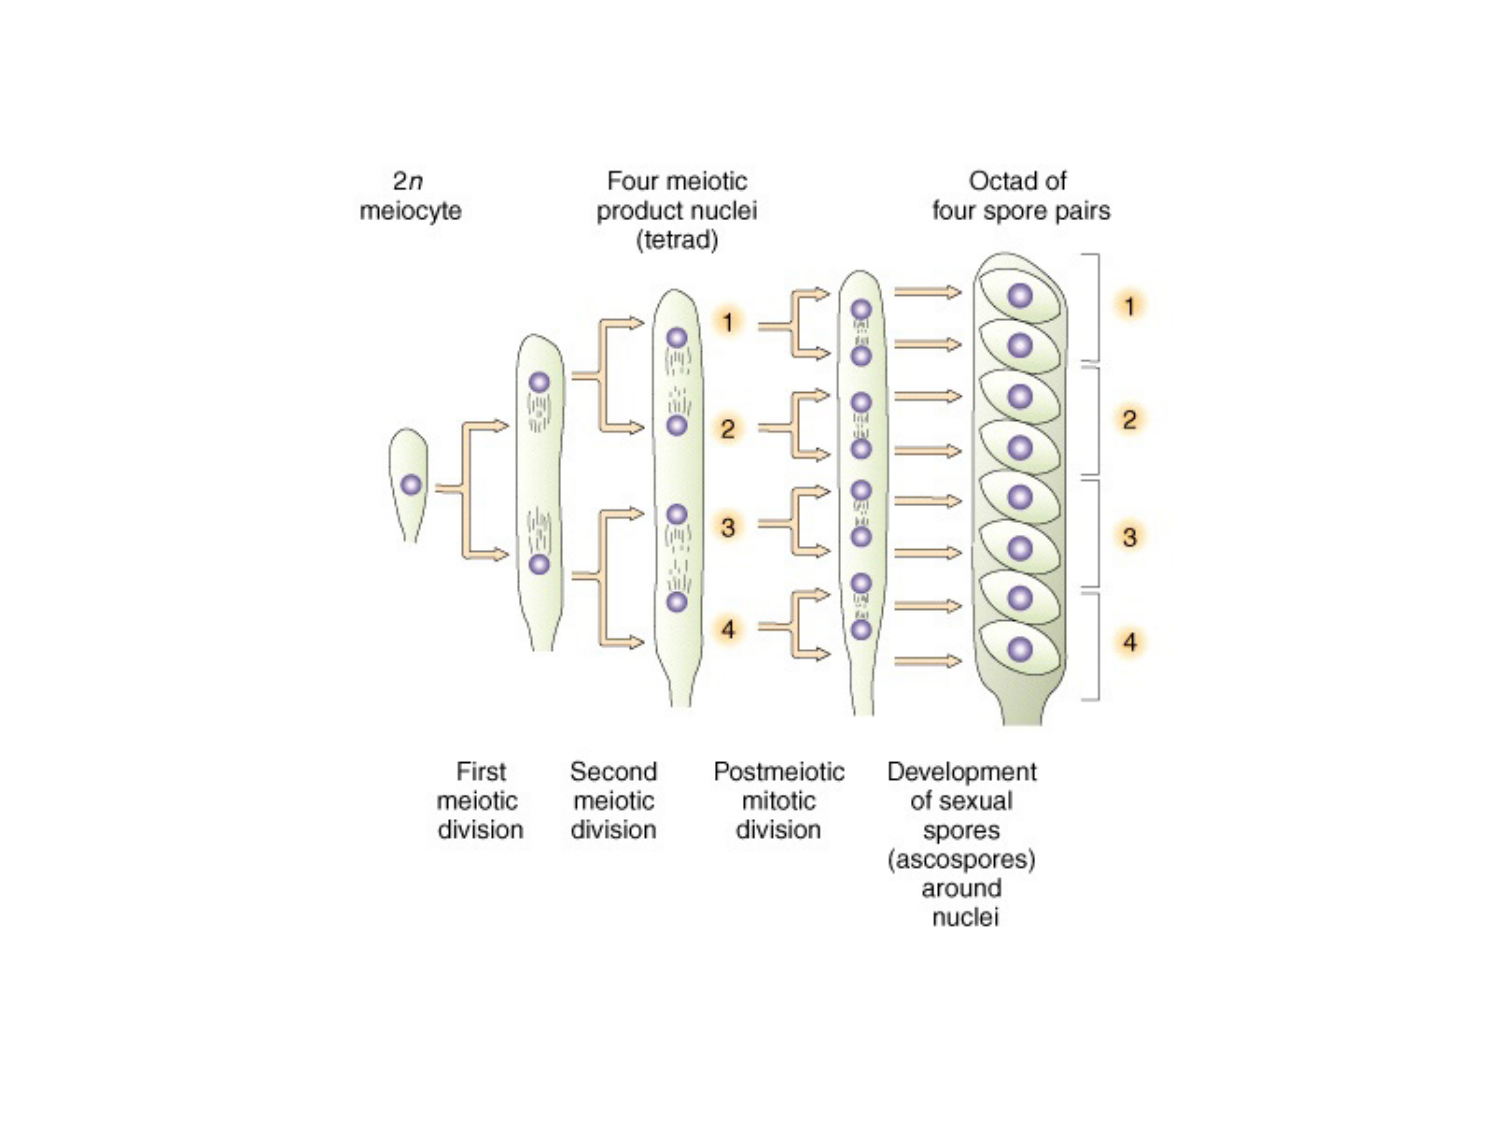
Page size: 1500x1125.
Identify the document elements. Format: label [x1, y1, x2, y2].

picture [337, 149, 1176, 949]
